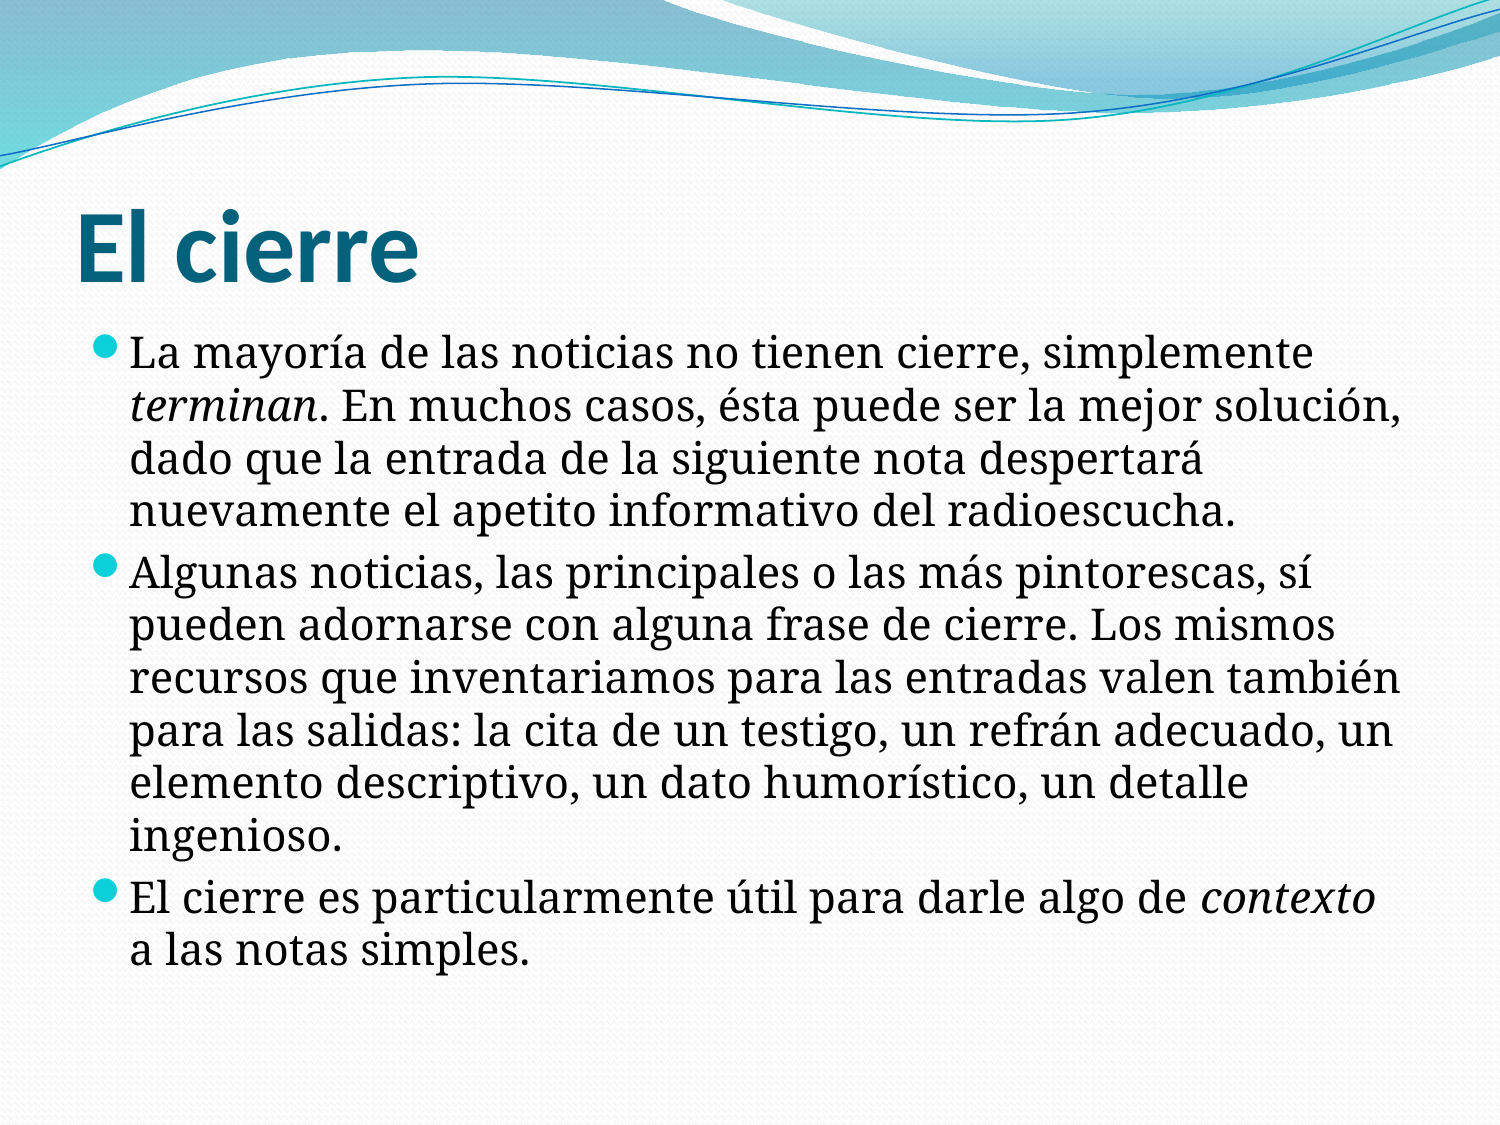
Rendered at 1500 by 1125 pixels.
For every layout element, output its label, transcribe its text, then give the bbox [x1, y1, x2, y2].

list La mayoría de las noticias no tienen cierre, simplemente terminan. En muchos casos, ésta puede ser la mejor solución, dado que la entrada de la siguiente nota despertará nuevamente el apetito informativo del radioescucha. Algunas noticias, las principales o las más pintorescas, sí pueden adornarse con alguna frase de cierre. Los mismos recursos que inventariamos para las entradas valen también para las salidas: la cita de un testigo, un refrán adecuado, un elemento descriptivo, un dato humorístico, un detalle ingenioso. El cierre es particularmente útil para darle algo de contexto a las notas simples. [75, 317, 1425, 1038]
title El cierre [75, 115, 1425, 303]
